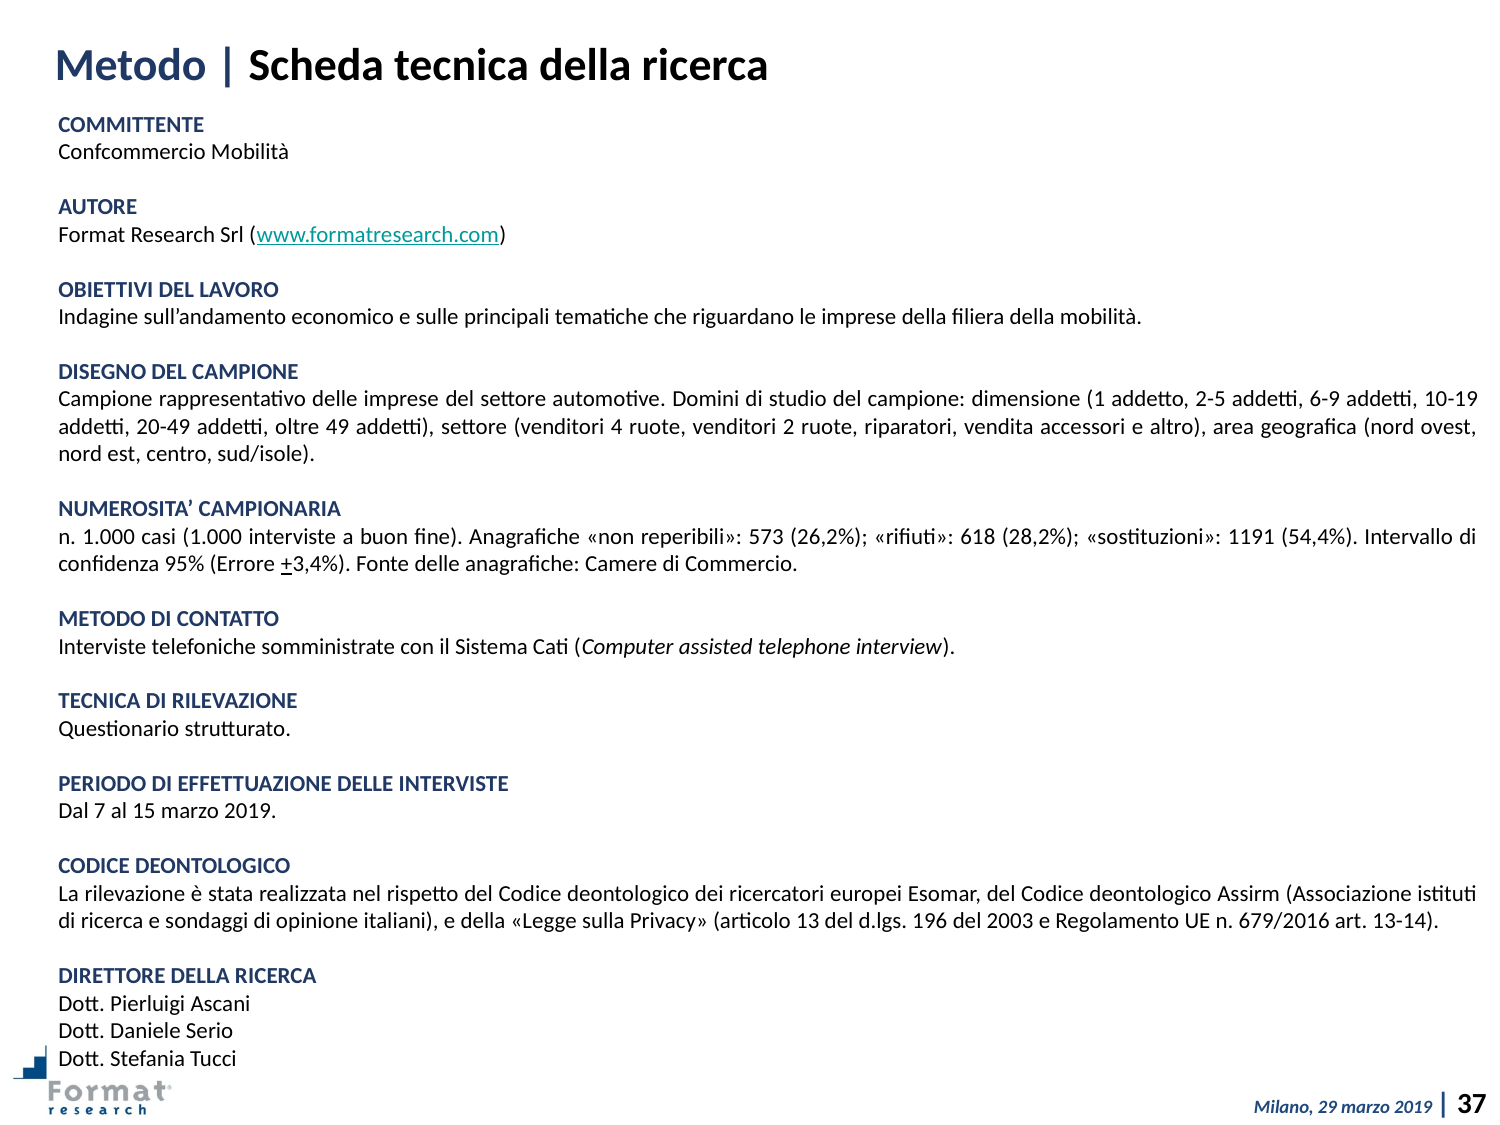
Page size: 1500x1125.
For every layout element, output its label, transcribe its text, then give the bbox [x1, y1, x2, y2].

text_box Metodo | Scheda tecnica della ricerca [43, 28, 1500, 95]
text_box COMMITTENTE Confcommercio Mobilità AUTORE Format Research Srl (www.formatresearch.com) OBIETTIVI DEL LAVORO Indagine sull’andamento economico e sulle principali tematiche che riguardano le imprese della filiera della mobilità. DISEGNO DEL CAMPIONE Campione rappresentativo delle imprese del settore automotive. Domini di studio del campione: dimensione (1 addetto, 2-5 addetti, 6-9 addetti, 10-19 addetti, 20-49 addetti, oltre 49 addetti), settore (venditori 4 ruote, venditori 2 ruote, riparatori, vendita accessori e altro), area geografica (nord ovest, nord est, centro, sud/isole). NUMEROSITA’ CAMPIONARIA n. 1.000 casi (1.000 interviste a buon fine). Anagrafiche «non reperibili»: 573 (26,2%); «rifiuti»: 618 (28,2%); «sostituzioni»: 1191 (54,4%). Intervallo di confidenza 95% (Errore +3,4%). Fonte delle anagrafiche: Camere di Commercio. METODO DI CONTATTO Interviste telefoniche somministrate con il Sistema Cati (Computer assisted telephone interview). TECNICA DI RILEVAZIONE Questionario strutturato. PERIODO DI EFFETTUAZIONE DELLE INTERVISTE Dal 7 al 15 marzo 2019. CODICE DEONTOLOGICO La rilevazione è stata realizzata nel rispetto del Codice deontologico dei ricercatori europei Esomar, del Codice deontologico Assirm (Associazione istituti di ricerca e sondaggi di opinione italiani), e della «Legge sulla Privacy» (articolo 13 del d.lgs. 196 del 2003 e Regolamento UE n. 679/2016 art. 13-14). DIRETTORE DELLA RICERCA Dott. Pierluigi Ascani Dott. Daniele Serio Dott. Stefania Tucci [43, 102, 1495, 1078]
picture [3, 1037, 181, 1122]
